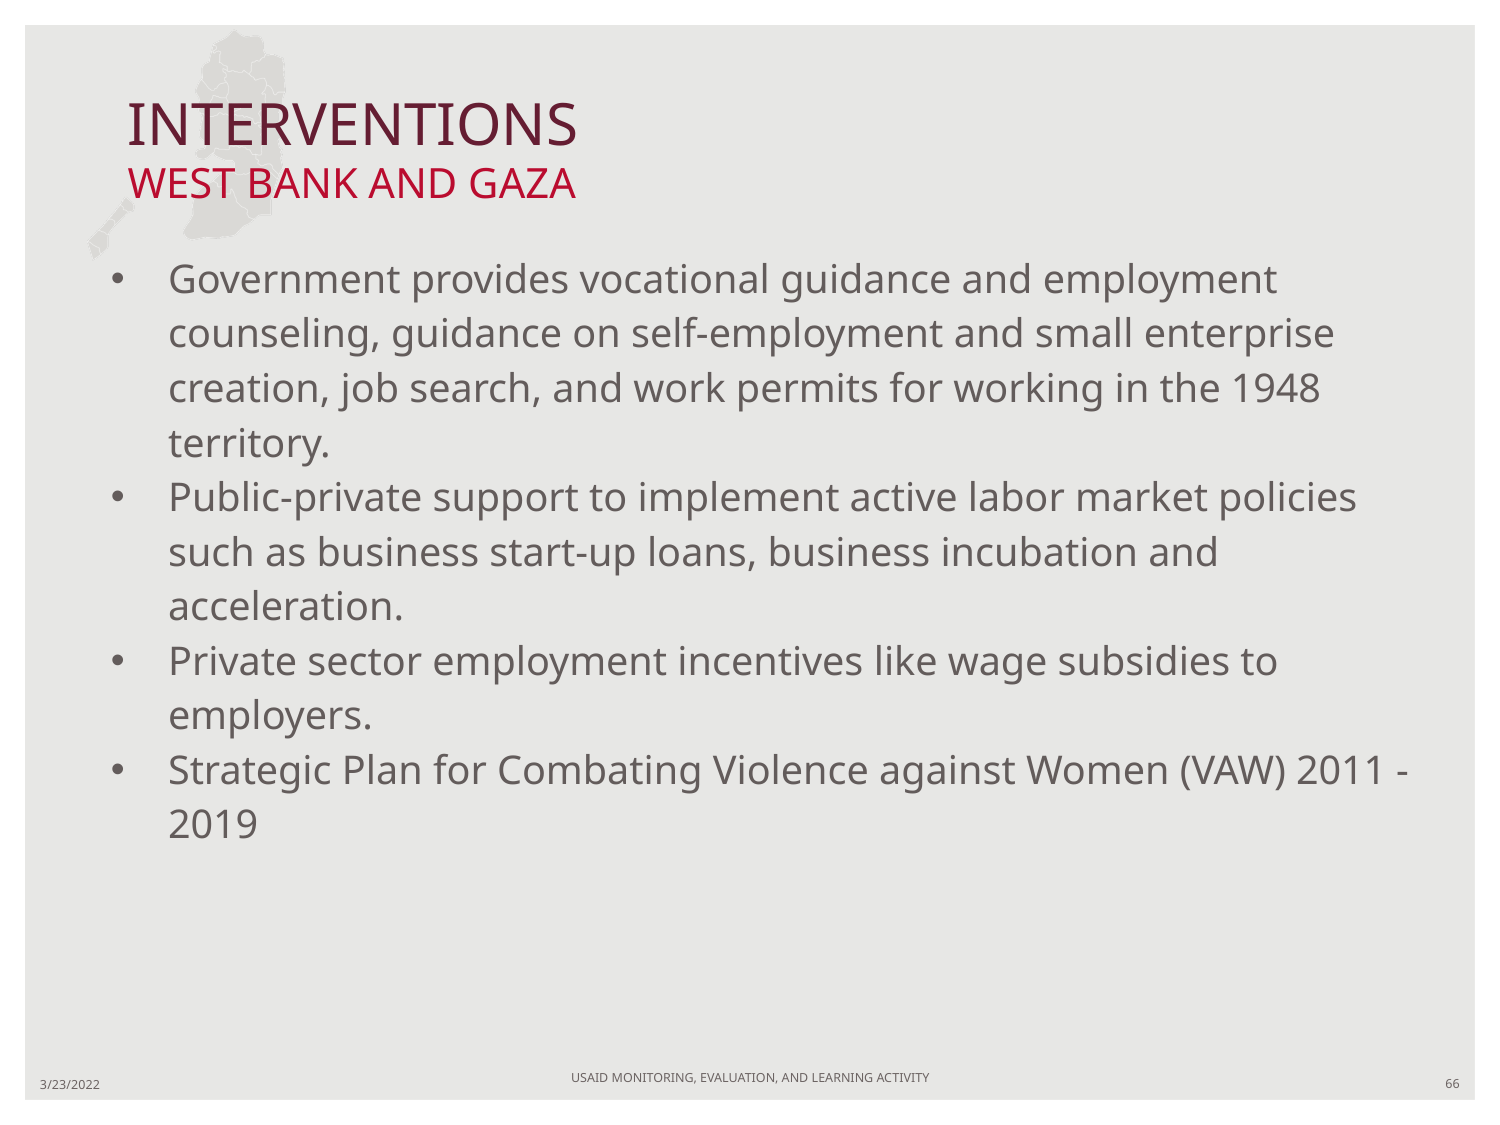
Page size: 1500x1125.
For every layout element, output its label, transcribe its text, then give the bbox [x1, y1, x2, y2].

list Government provides vocational guidance and employment counseling, guidance on self-employment and small enterprise creation, job search, and work permits for working in the 1948 territory. Public-private support to implement active labor market policies such as business start-up loans, business incubation and acceleration. Private sector employment incentives like wage subsidies to employers. Strategic Plan for Combating Violence against Women (VAW) 2011 - 2019 [78, 239, 1452, 1038]
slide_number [24, 751, 375, 1125]
footer USAID MONITORING, EVALUATION, AND LEARNING ACTIVITY [512, 1038, 988, 1125]
slide_number 66 [1125, 751, 1475, 1125]
picture [0, 18, 373, 289]
title INTERVENTIONS WEST BANK AND GAZA [112, 11, 1388, 215]
